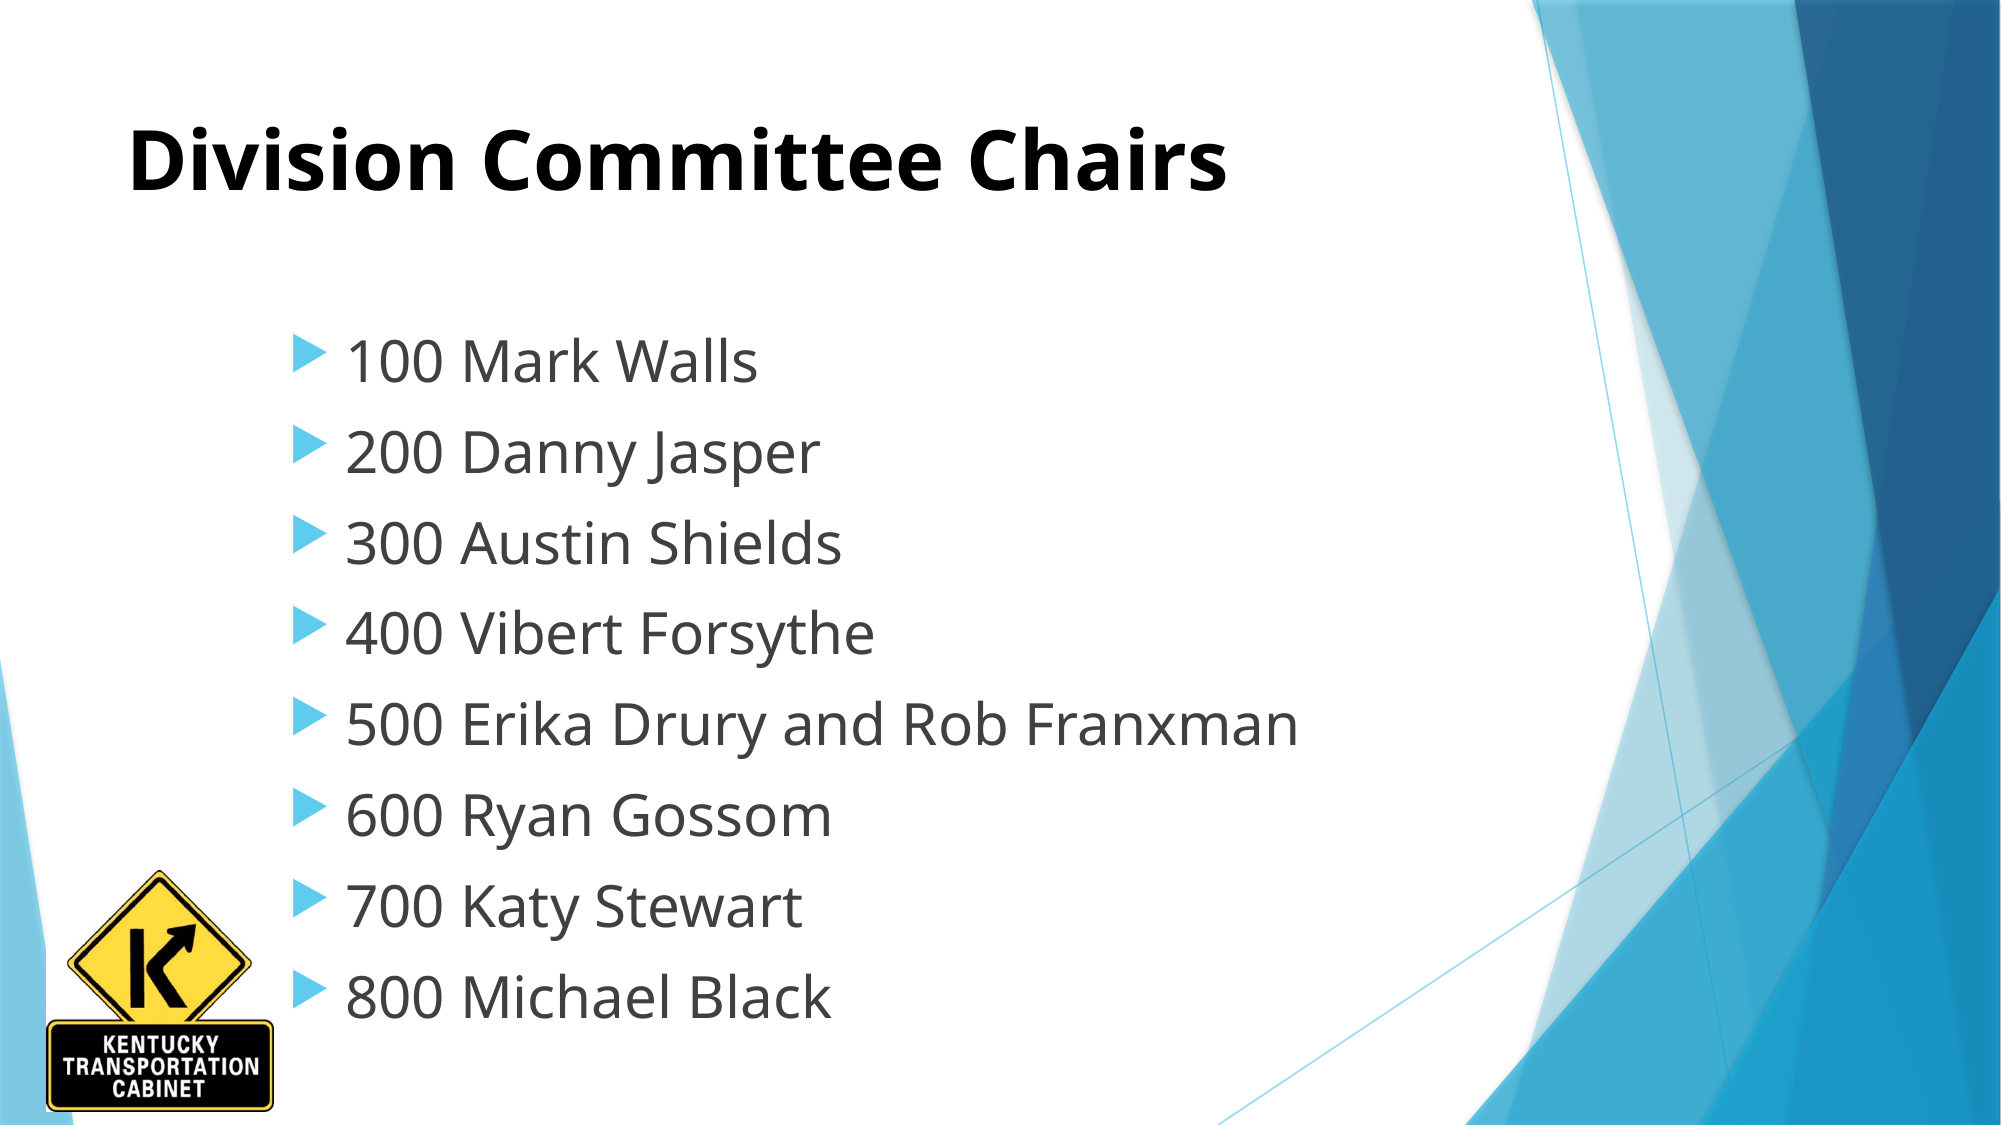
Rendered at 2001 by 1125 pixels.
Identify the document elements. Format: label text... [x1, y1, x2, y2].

picture [45, 870, 275, 1112]
title Division Committee Chairs [111, 99, 1647, 317]
list 100 Mark Walls 200 Danny Jasper 300 Austin Shields 400 Vibert Forsythe 500 Erika Drury and Rob Franxman 600 Ryan Gossom 700 Katy Stewart 800 Michael Black [273, 316, 1685, 1061]
